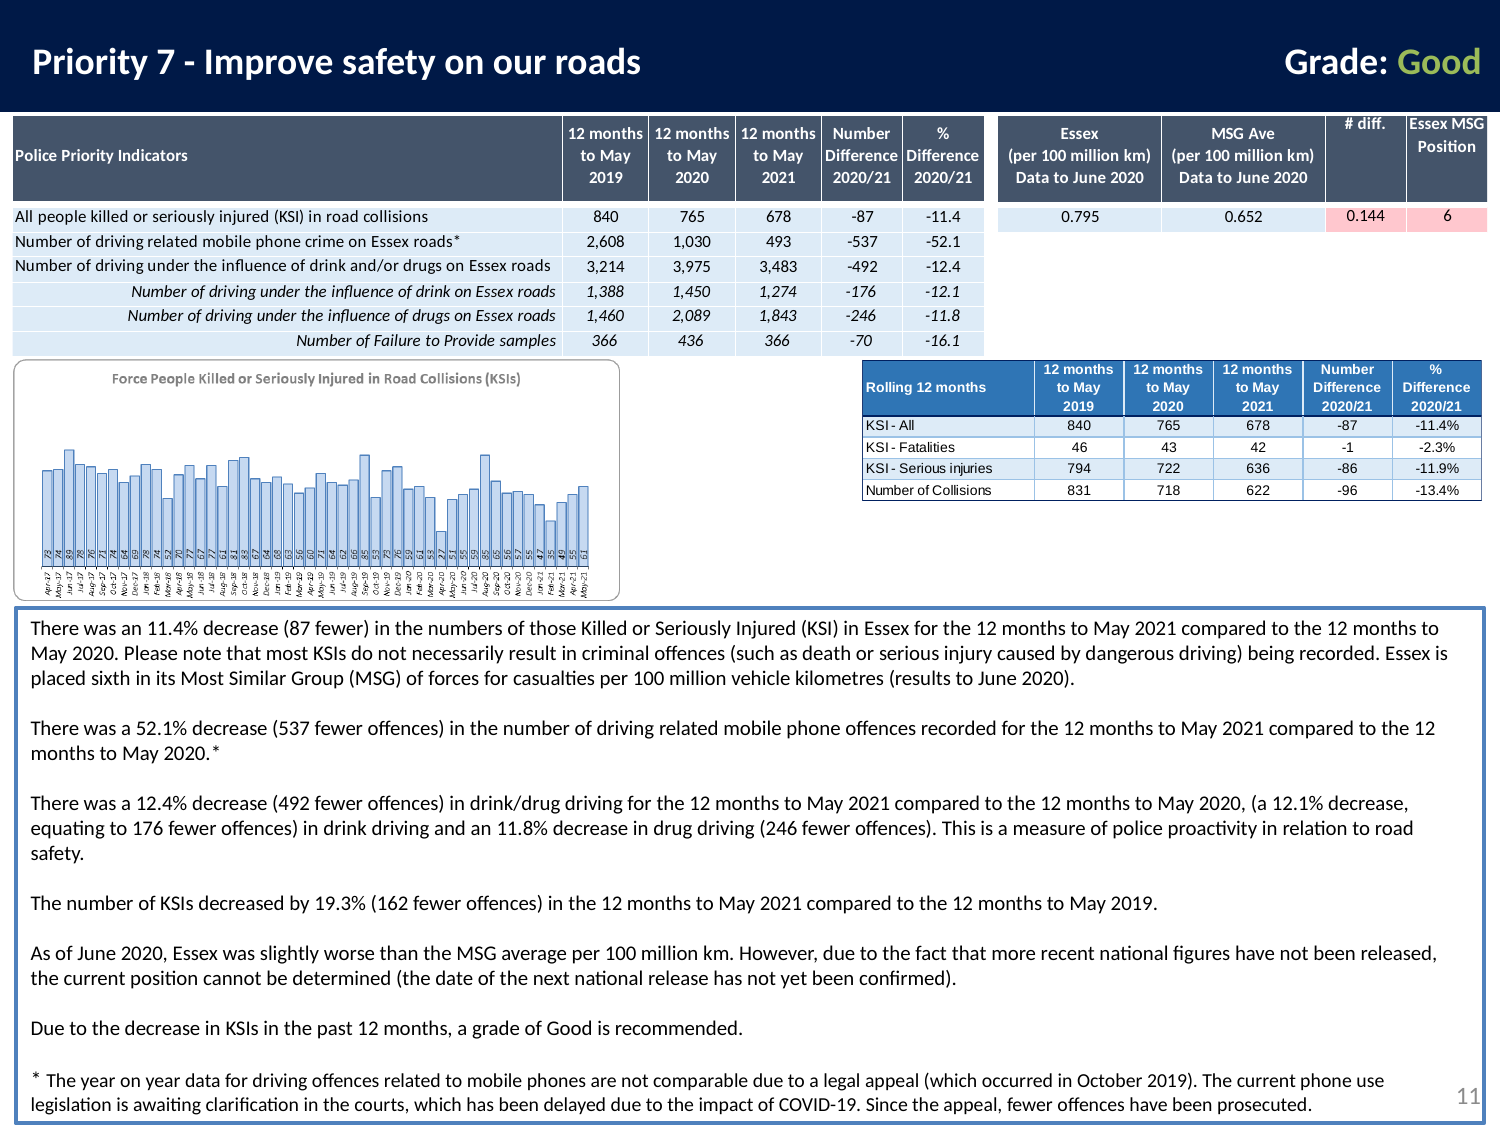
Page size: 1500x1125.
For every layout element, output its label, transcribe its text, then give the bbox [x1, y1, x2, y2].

text_box There was an 11.4% decrease (87 fewer) in the numbers of those Killed or Seriously Injured (KSI) in Essex for the 12 months to May 2021 compared to the 12 months to May 2020. Please note that most KSIs do not necessarily result in criminal offences (such as death or serious injury caused by dangerous driving) being recorded. Essex is placed sixth in its Most Similar Group (MSG) of forces for casualties per 100 million vehicle kilometres (results to June 2020). There was a 52.1% decrease (537 fewer offences) in the number of driving related mobile phone offences recorded for the 12 months to May 2021 compared to the 12 months to May 2020.* There was a 12.4% decrease (492 fewer offences) in drink/drug driving for the 12 months to May 2021 compared to the 12 months to May 2020, (a 12.1% decrease, equating to 176 fewer offences) in drink driving and an 11.8% decrease in drug driving (246 fewer offences). This is a measure of police proactivity in relation to road safety. The number of KSIs decreased by 19.3% (162 fewer offences) in the 12 months to May 2021 compared to the 12 months to May 2019. As of June 2020, Essex was slightly worse than the MSG average per 100 million km. However, due to the fact that more recent national figures have not been released, the current position cannot be determined (the date of the next national release has not yet been confirmed). Due to the decrease in KSIs in the past 12 months, a grade of Good is recommended. * The year on year data for driving offences related to mobile phones are not comparable due to a legal appeal (which occurred in October 2019). The current phone use legislation is awaiting clarification in the courts, which has been delayed due to the impact of COVID-19. Since the appeal, fewer offences have been prosecuted. [14, 606, 1486, 1125]
slide_number 11 [1486, 1064, 1497, 1125]
text_box Grade: Good [1269, 29, 1500, 90]
text_box Priority 7 - Improve safety on our roads [17, 29, 869, 90]
picture [861, 359, 1483, 502]
text_box [0, 0, 1500, 114]
picture [11, 115, 1489, 357]
picture [12, 359, 620, 602]
